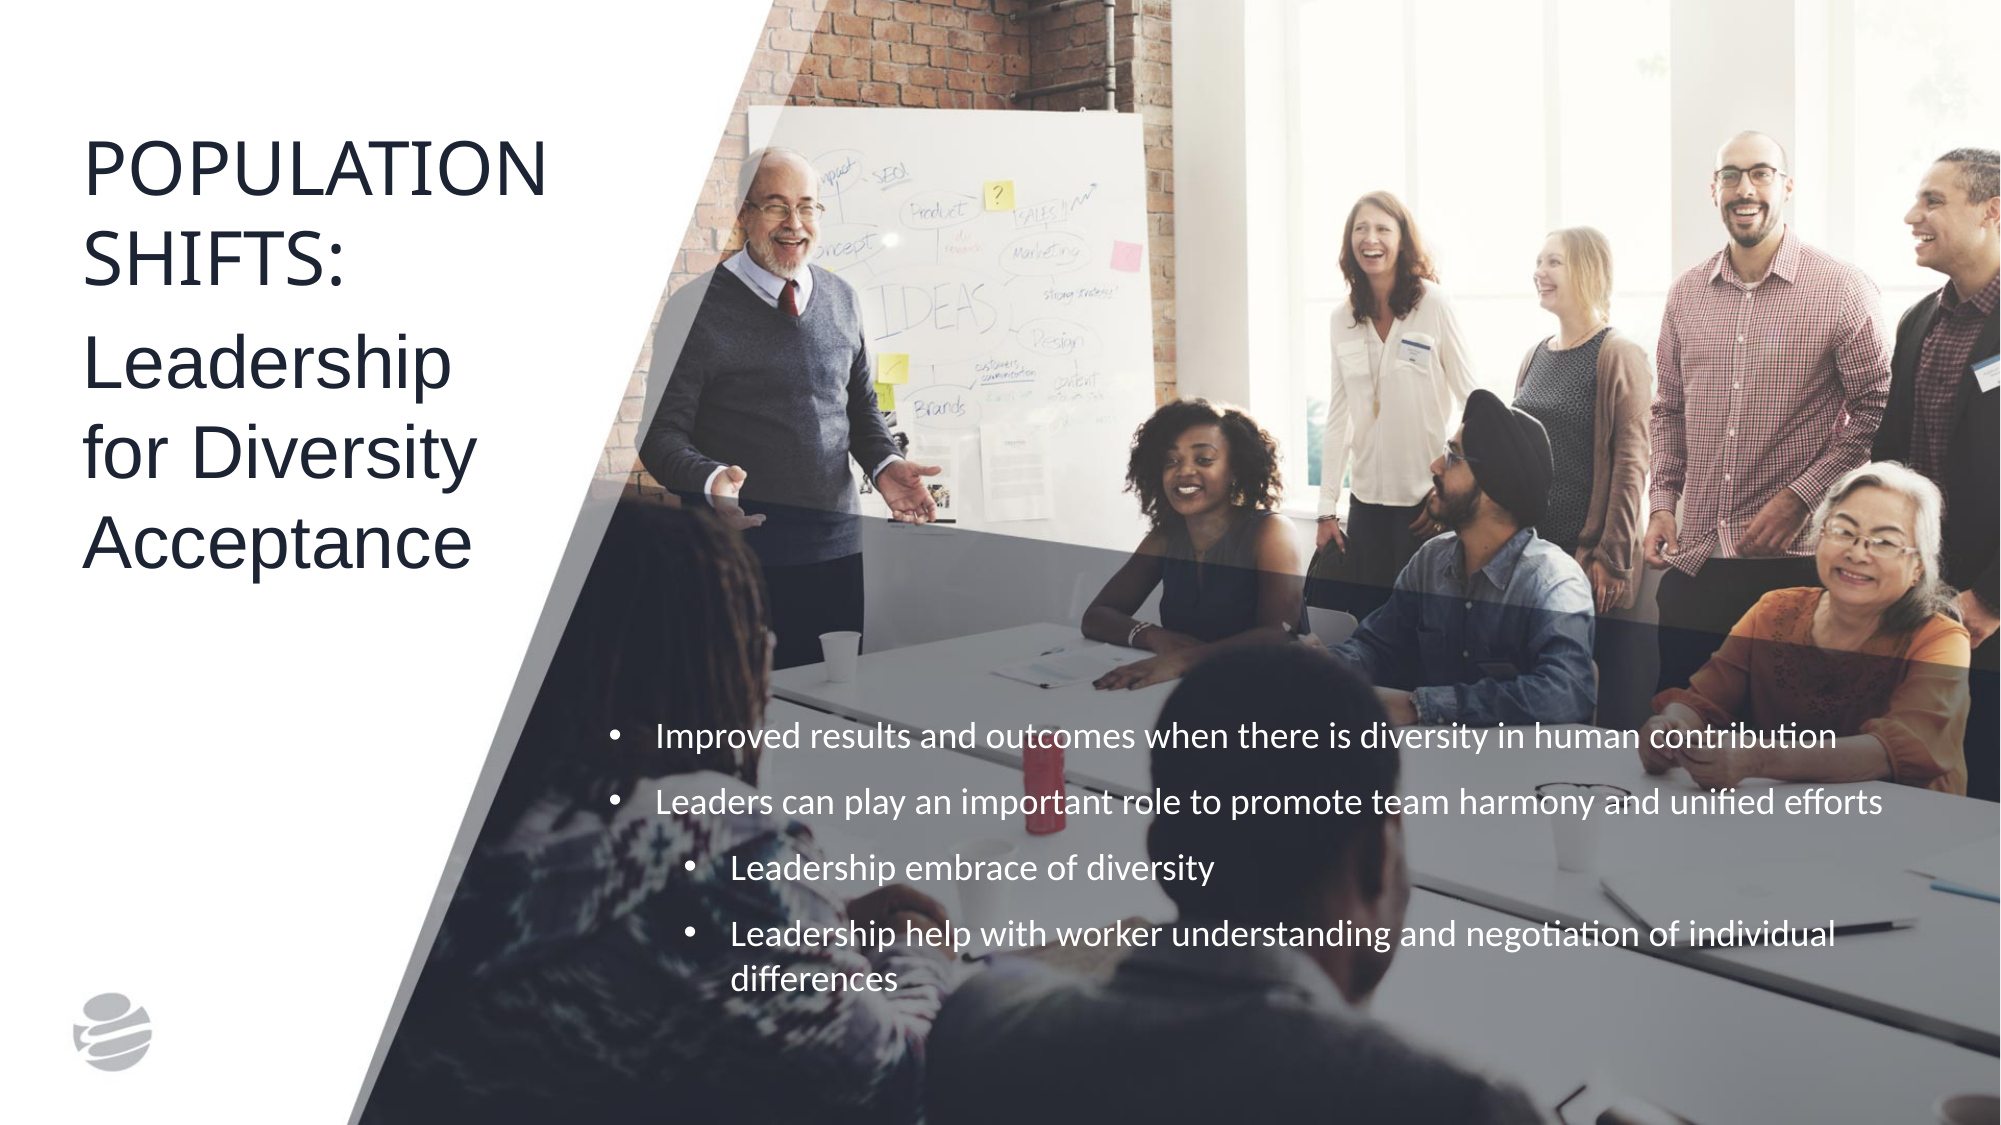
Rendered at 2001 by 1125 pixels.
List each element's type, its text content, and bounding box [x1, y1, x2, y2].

text_box Leadership for Diversity Acceptance [67, 306, 506, 591]
text_box POPULATION SHIFTS: [67, 113, 695, 308]
picture [0, 0, 2001, 1125]
text_box Improved results and outcomes when there is diversity in human contribution Leaders can play an important role to promote team harmony and unified efforts Leadership embrace of diversity Leadership help with worker understanding and negotiation of individual differences [593, 704, 1923, 1007]
